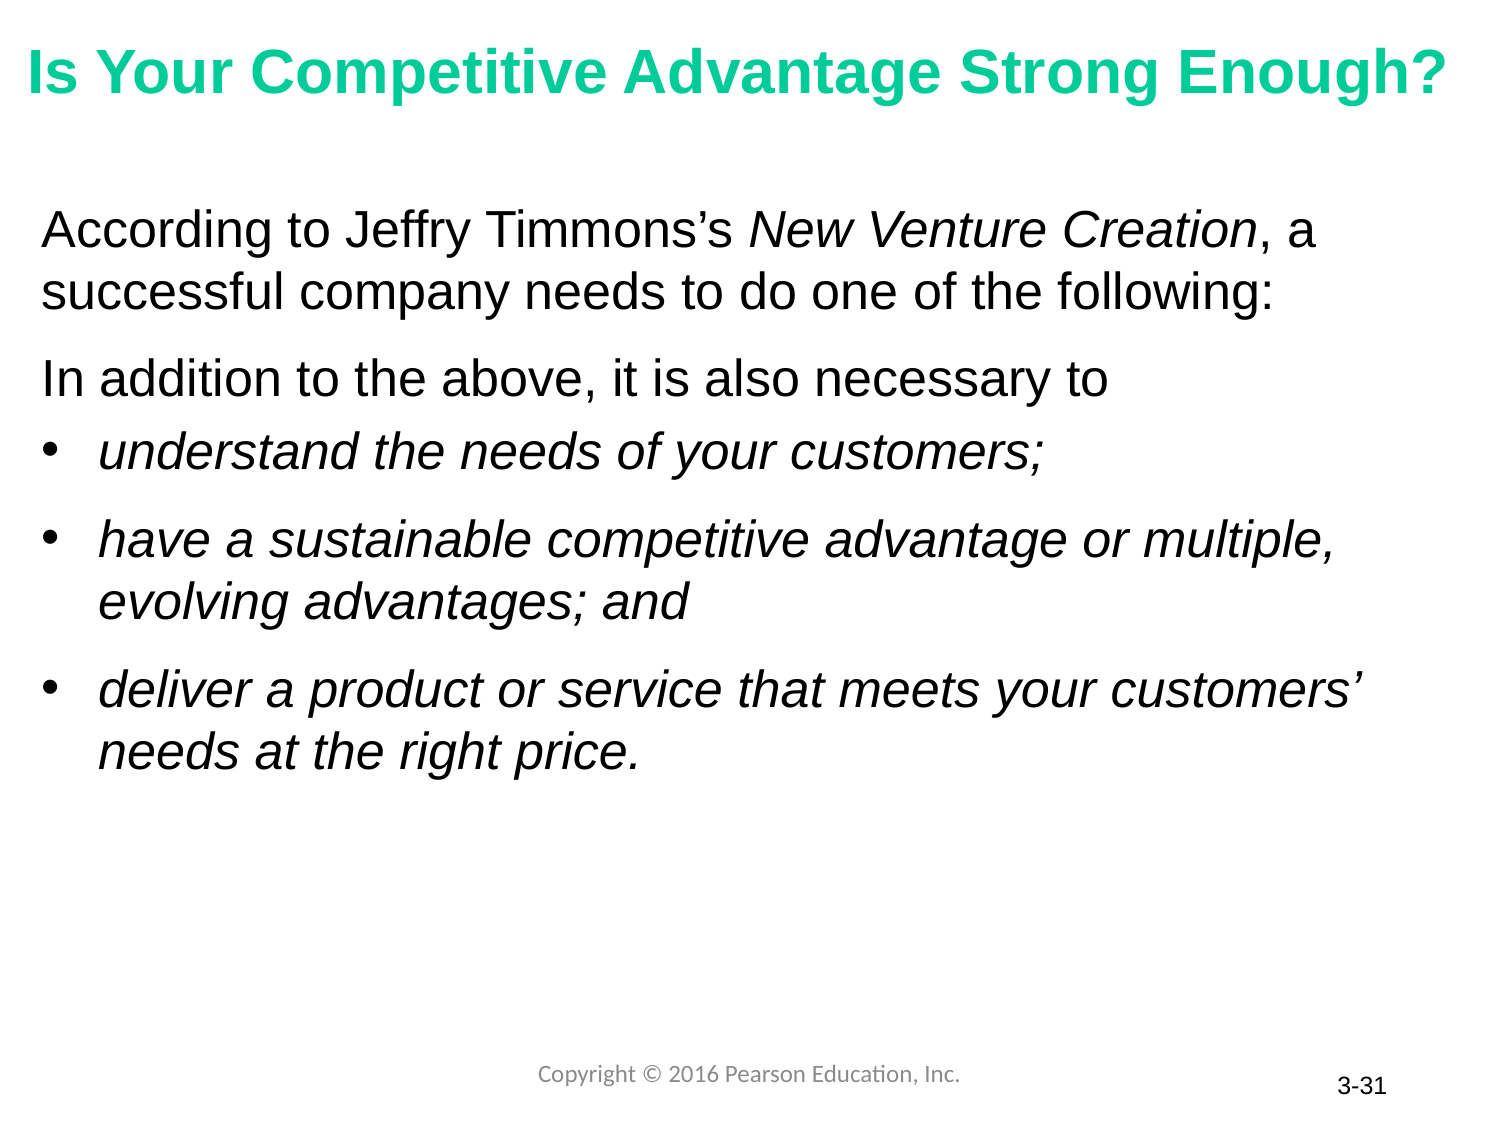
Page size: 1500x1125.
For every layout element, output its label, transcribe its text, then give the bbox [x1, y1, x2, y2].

list According to Jeffry Timmons’s New Venture Creation, a successful company needs to do one of the following: In addition to the above, it is also necessary to understand the needs of your customers; have a sustainable competitive advantage or multiple, evolving advantages; and deliver a product or service that meets your customers’ needs at the right price. [26, 187, 1500, 930]
footer Copyright © 2016 Pearson Education, Inc. [512, 1042, 988, 1103]
title Is Your Competitive Advantage Strong Enough? [12, 0, 1475, 163]
